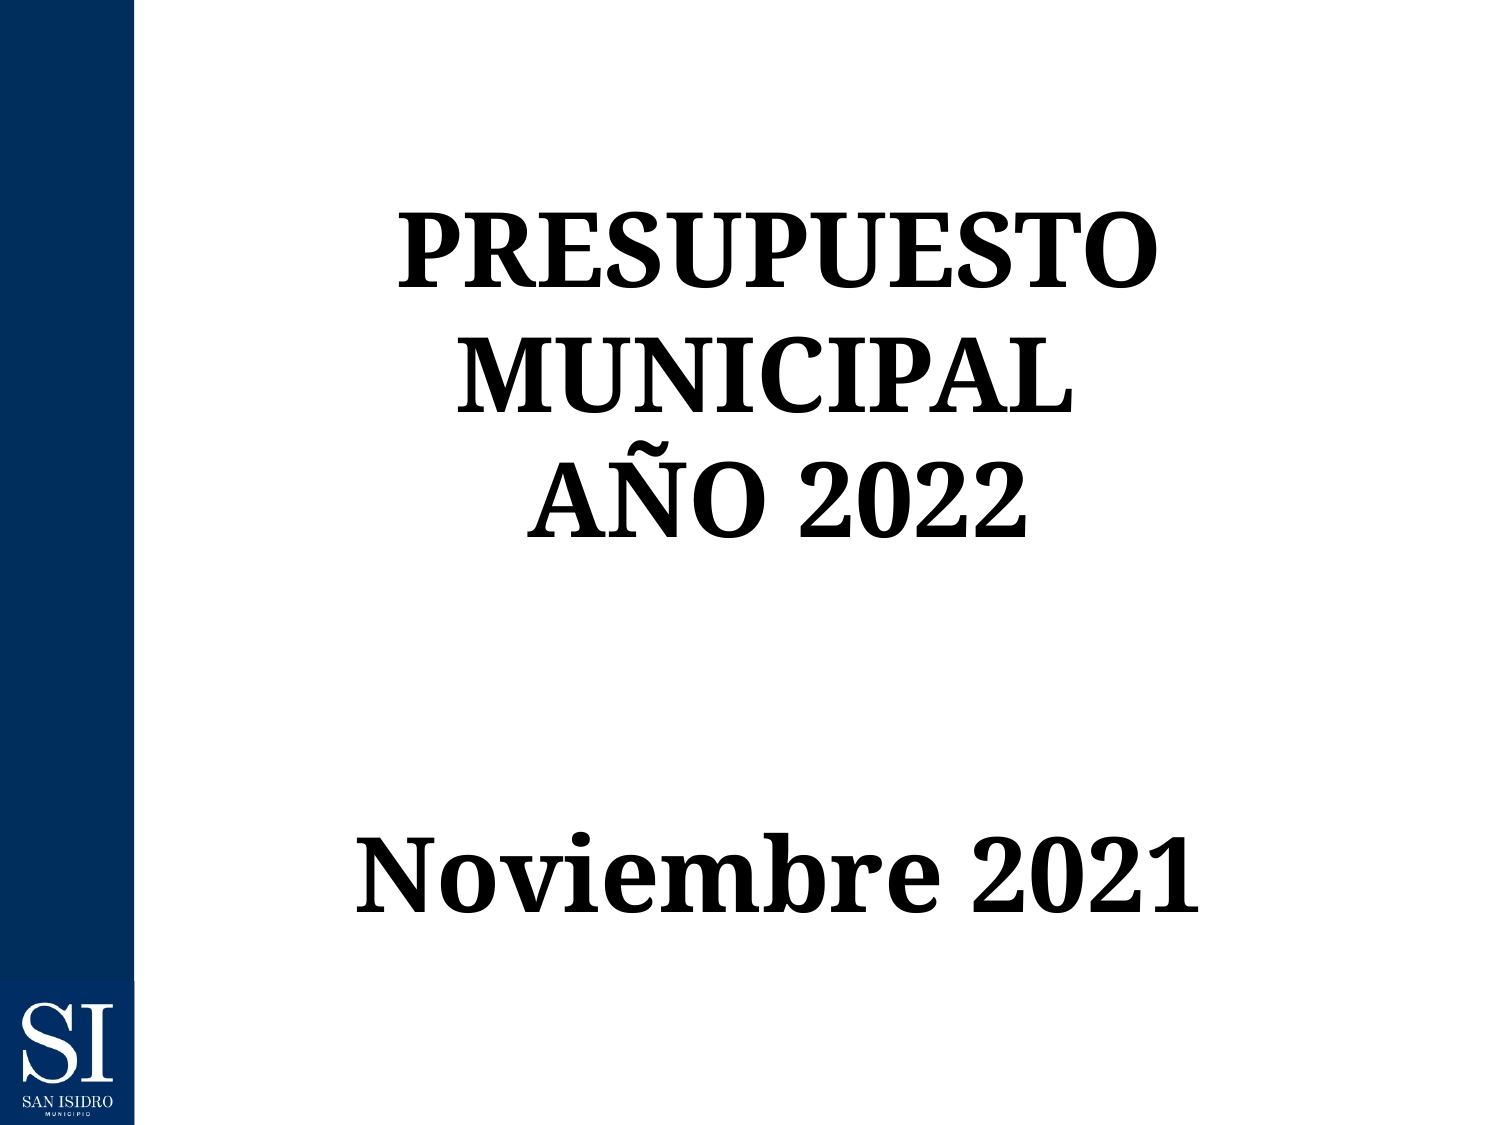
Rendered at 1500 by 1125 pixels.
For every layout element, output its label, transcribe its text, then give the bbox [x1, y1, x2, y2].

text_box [0, 0, 135, 1125]
text_box PRESUPUESTO MUNICIPAL AÑO 2022 Noviembre 2021 [257, 175, 1301, 1066]
